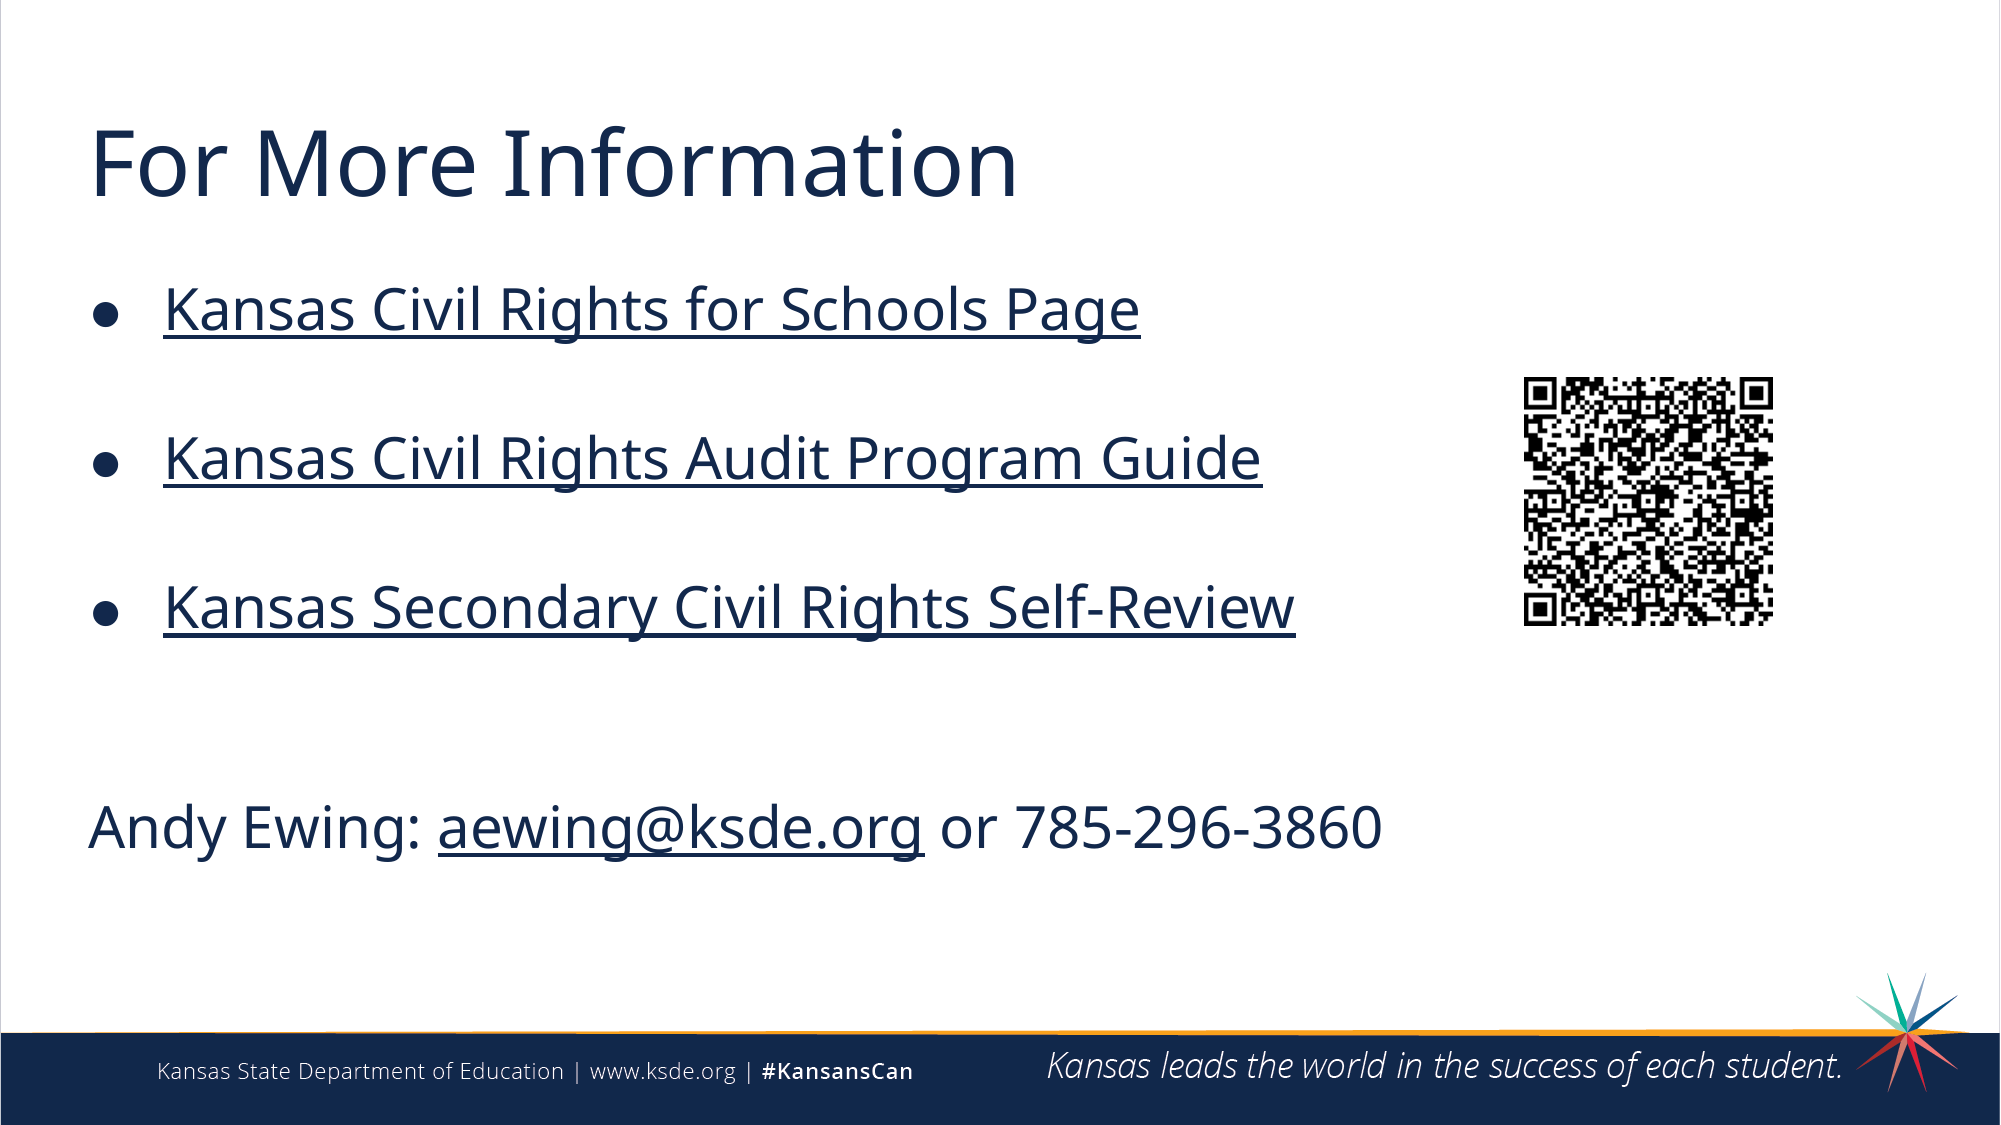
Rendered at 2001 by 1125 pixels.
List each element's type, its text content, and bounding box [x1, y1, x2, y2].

list Kansas Civil Rights for Schools Page Kansas Civil Rights Audit Program Guide Kansas Secondary Civil Rights Self-Review Andy Ewing: aewing@ksde.org or 785-296-3860 [68, 252, 1932, 1000]
picture [0, 0, 2000, 1125]
title For More Information [68, 97, 1932, 223]
